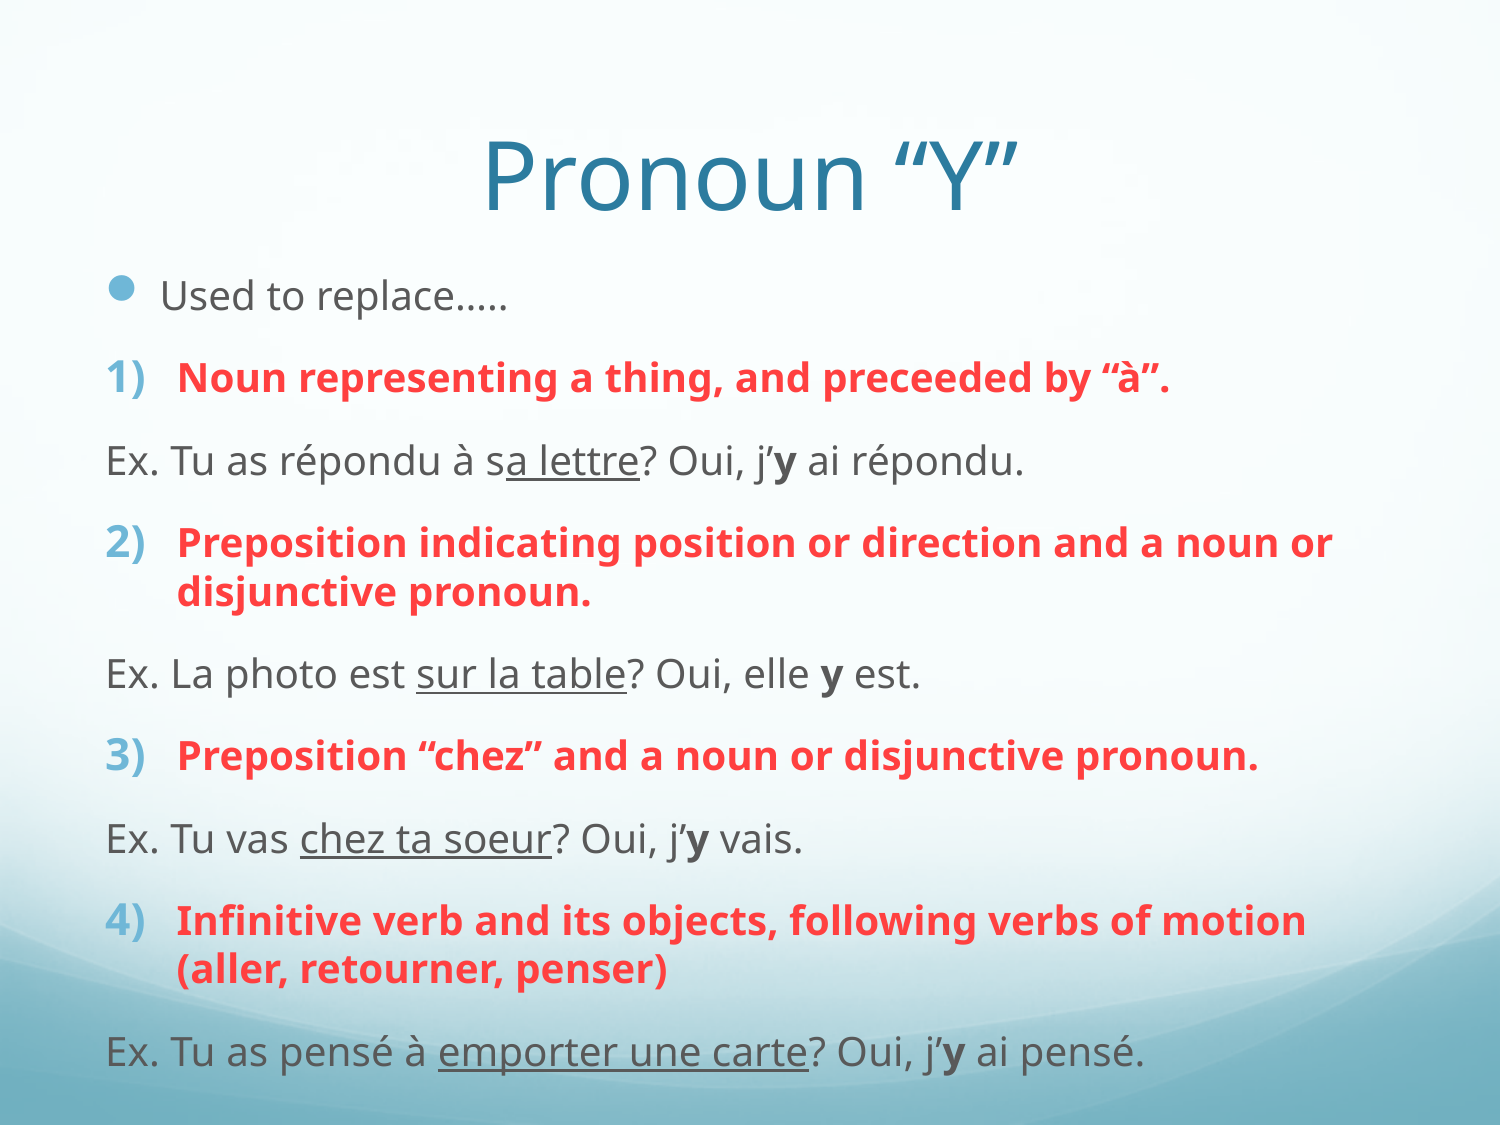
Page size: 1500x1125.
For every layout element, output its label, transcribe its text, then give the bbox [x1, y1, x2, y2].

list Used to replace….. Noun representing a thing, and preceeded by “à”. Ex. Tu as répondu à sa lettre? Oui, j’y ai répondu. Preposition indicating position or direction and a noun or disjunctive pronoun. Ex. La photo est sur la table? Oui, elle y est. Preposition “chez” and a noun or disjunctive pronoun. Ex. Tu vas chez ta soeur? Oui, j’y vais. Infinitive verb and its objects, following verbs of motion (aller, retourner, penser) Ex. Tu as pensé à emporter une carte? Oui, j’y ai pensé. [90, 262, 1410, 1091]
title Pronoun “Y” [90, 17, 1410, 237]
